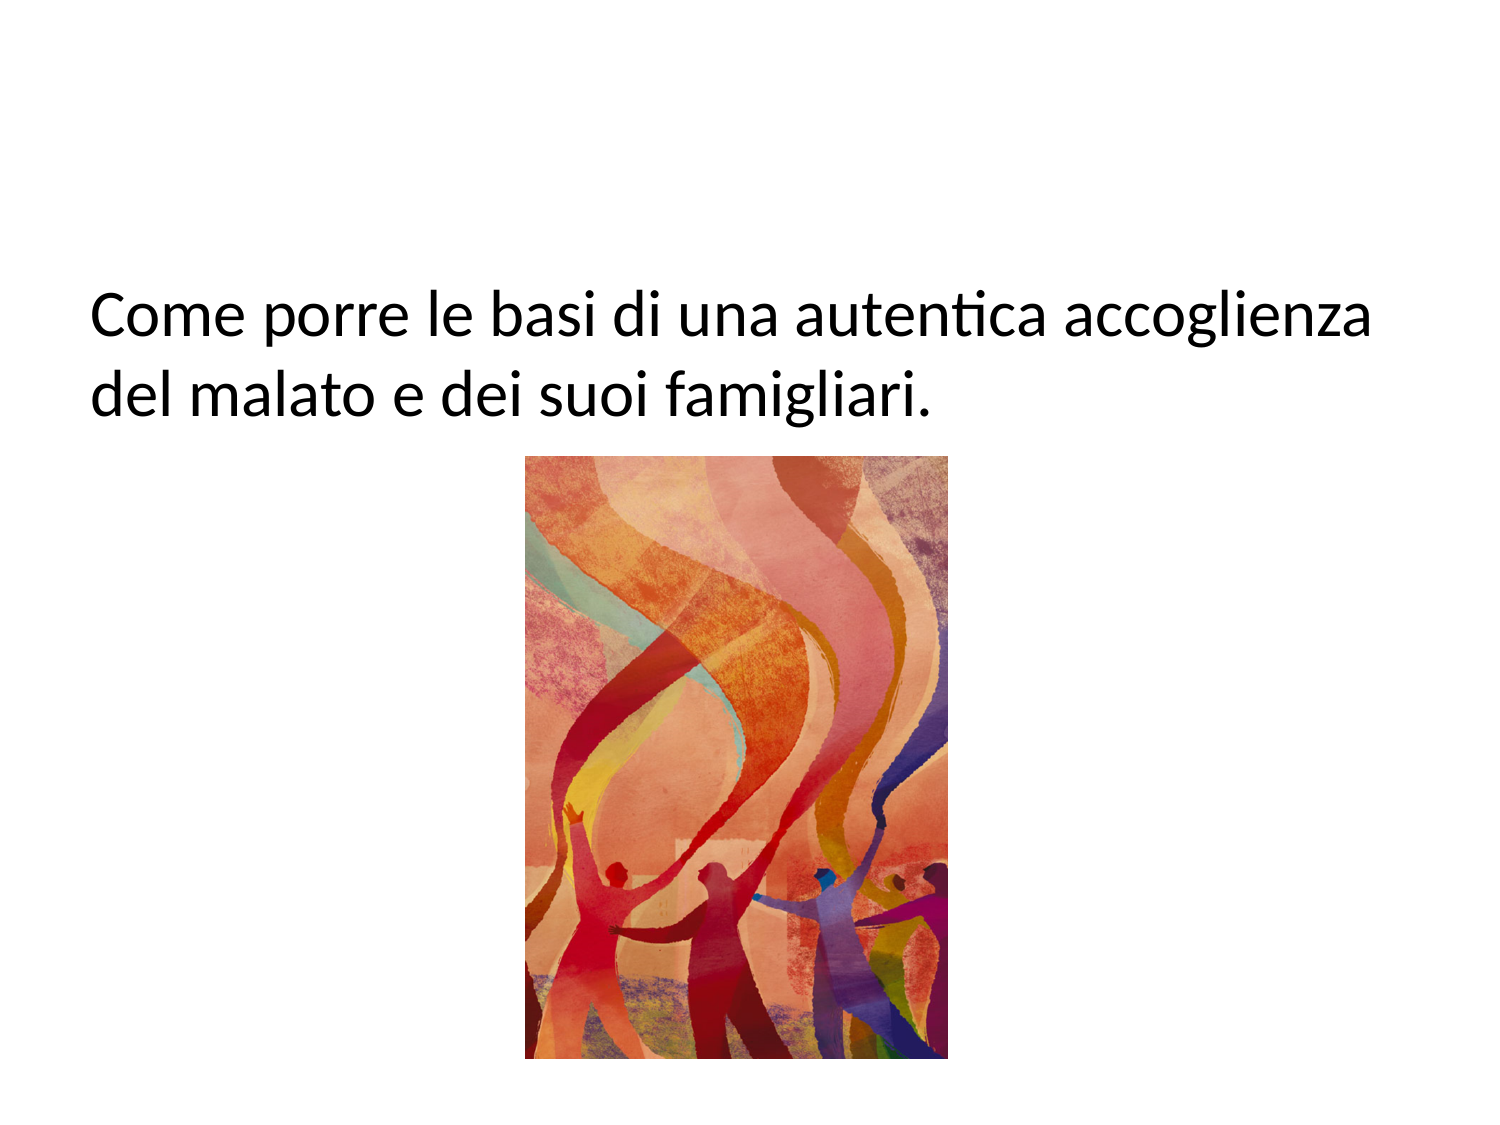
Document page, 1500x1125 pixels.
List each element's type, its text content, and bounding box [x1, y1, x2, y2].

list Come porre le basi di una autentica accoglienza del malato e dei suoi famigliari. [75, 262, 1425, 1005]
picture [525, 455, 948, 1059]
